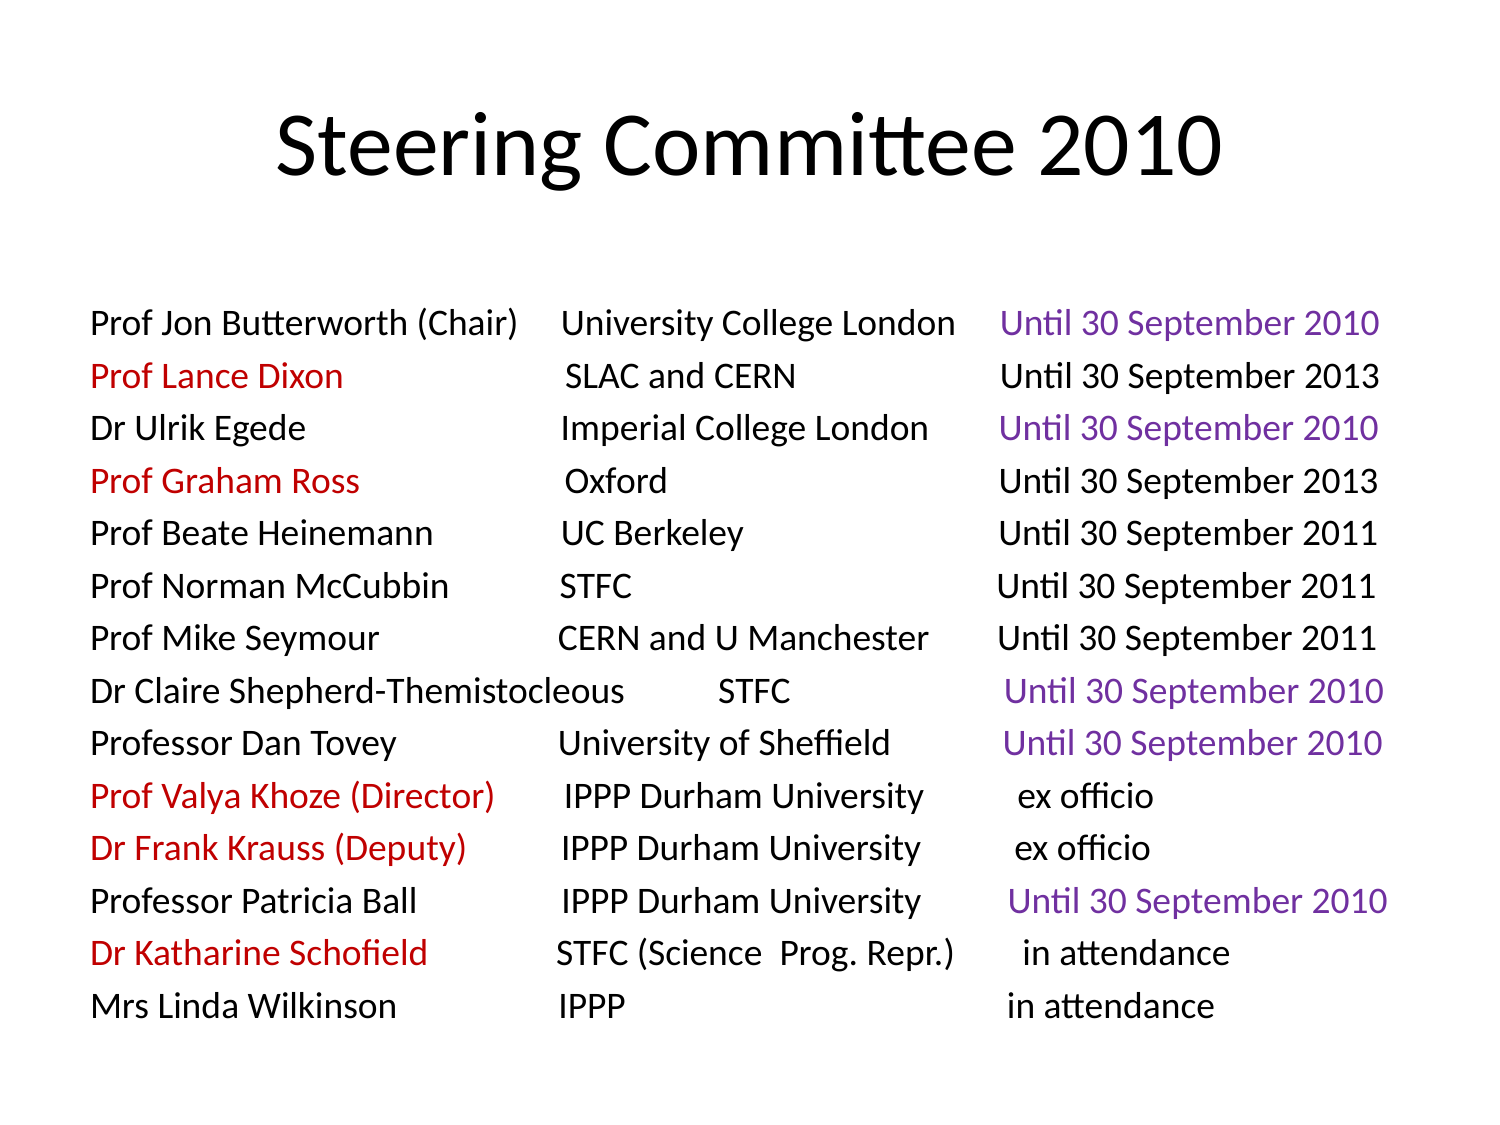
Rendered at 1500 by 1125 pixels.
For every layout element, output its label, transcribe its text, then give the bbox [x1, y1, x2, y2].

title Steering Committee 2010 [75, 45, 1425, 233]
list Prof Jon Butterworth (Chair) University College London Until 30 September 2010 Prof Lance Dixon SLAC and CERN Until 30 September 2013 Dr Ulrik Egede Imperial College London Until 30 September 2010 Prof Graham Ross Oxford Until 30 September 2013 Prof Beate Heinemann UC Berkeley Until 30 September 2011 Prof Norman McCubbin STFC Until 30 September 2011 Prof Mike Seymour CERN and U Manchester Until 30 September 2011 Dr Claire Shepherd-Themistocleous STFC Until 30 September 2010 Professor Dan Tovey University of Sheffield Until 30 September 2010 Prof Valya Khoze (Director) IPPP Durham University ex officio Dr Frank Krauss (Deputy) IPPP Durham University ex officio Professor Patricia Ball IPPP Durham University Until 30 September 2010 Dr Katharine Schofield STFC (Science Prog. Repr.) in attendance Mrs Linda Wilkinson IPPP in attendance [75, 290, 1425, 1125]
